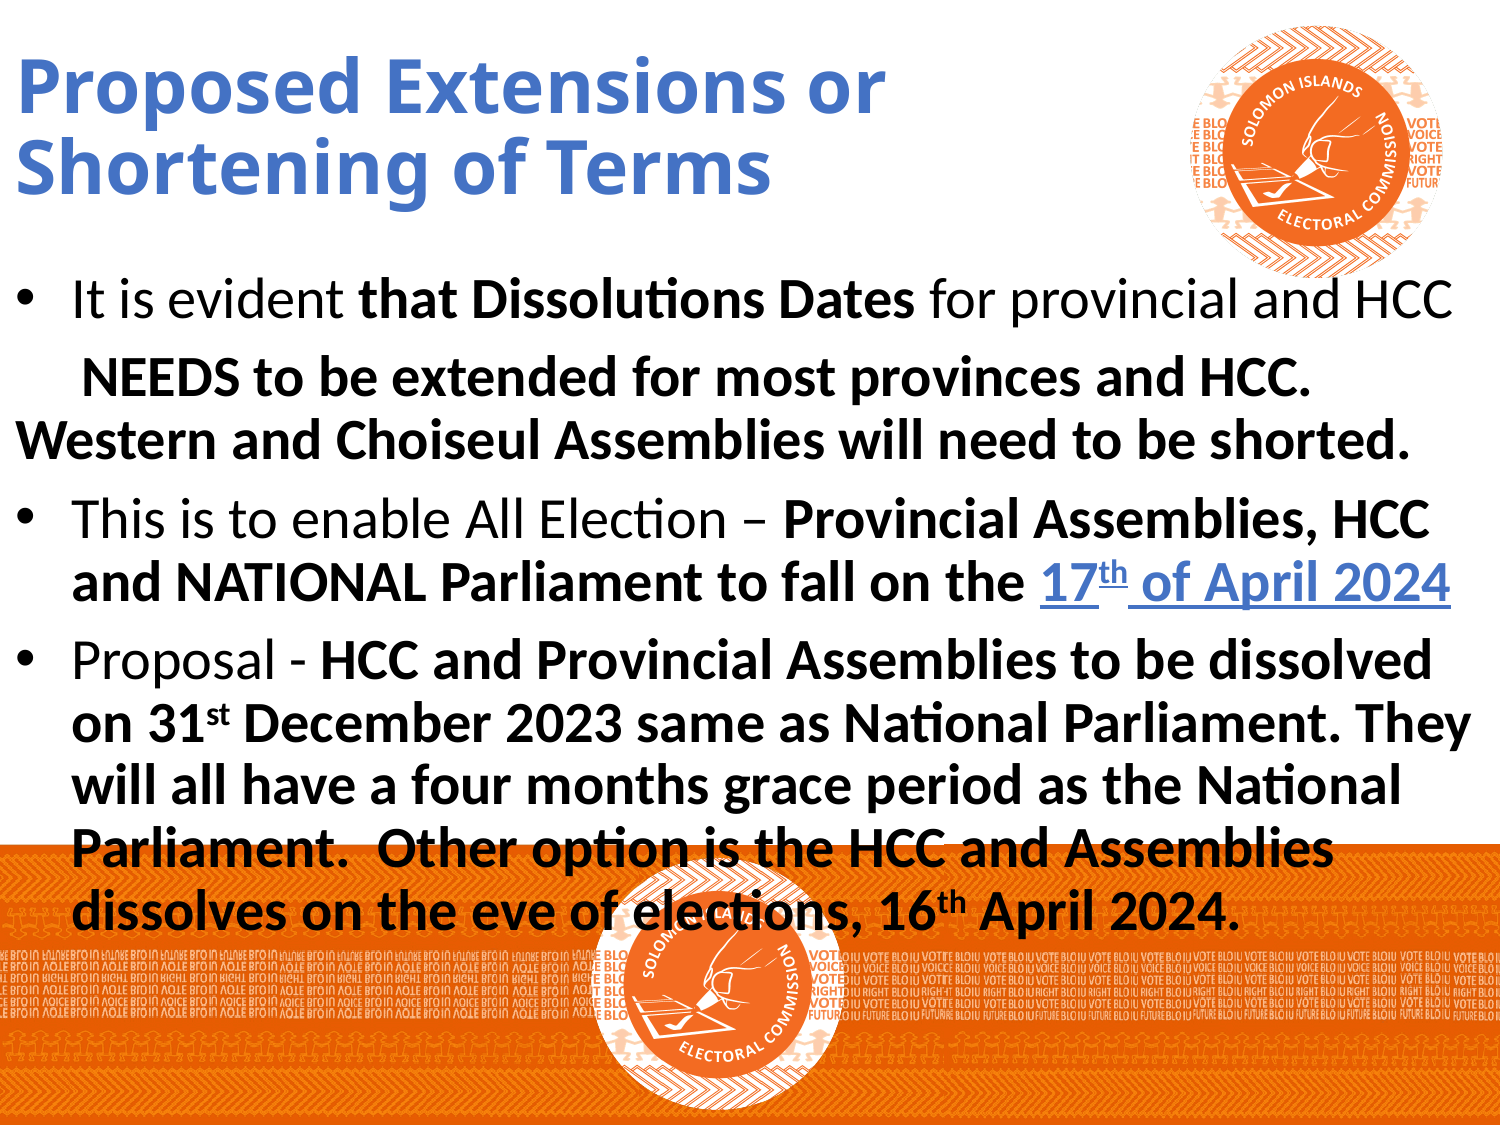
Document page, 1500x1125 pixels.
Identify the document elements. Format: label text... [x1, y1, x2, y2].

picture [1162, 3, 1458, 260]
list It is evident that Dissolutions Dates for provincial and HCC NEEDS to be extended for most provinces and HCC. Western and Choiseul Assemblies will need to be shorted. This is to enable All Election – Provincial Assemblies, HCC and NATIONAL Parliament to fall on the 17th of April 2024 Proposal - HCC and Provincial Assemblies to be dissolved on 31st December 2023 same as National Parliament. They will all have a four months grace period as the National Parliament. Other option is the HCC and Assemblies dissolves on the eve of elections, 16th April 2024. [0, 260, 1500, 999]
title Proposed Extensions or Shortening of Terms [0, 0, 1198, 219]
picture [0, 999, 1500, 1125]
